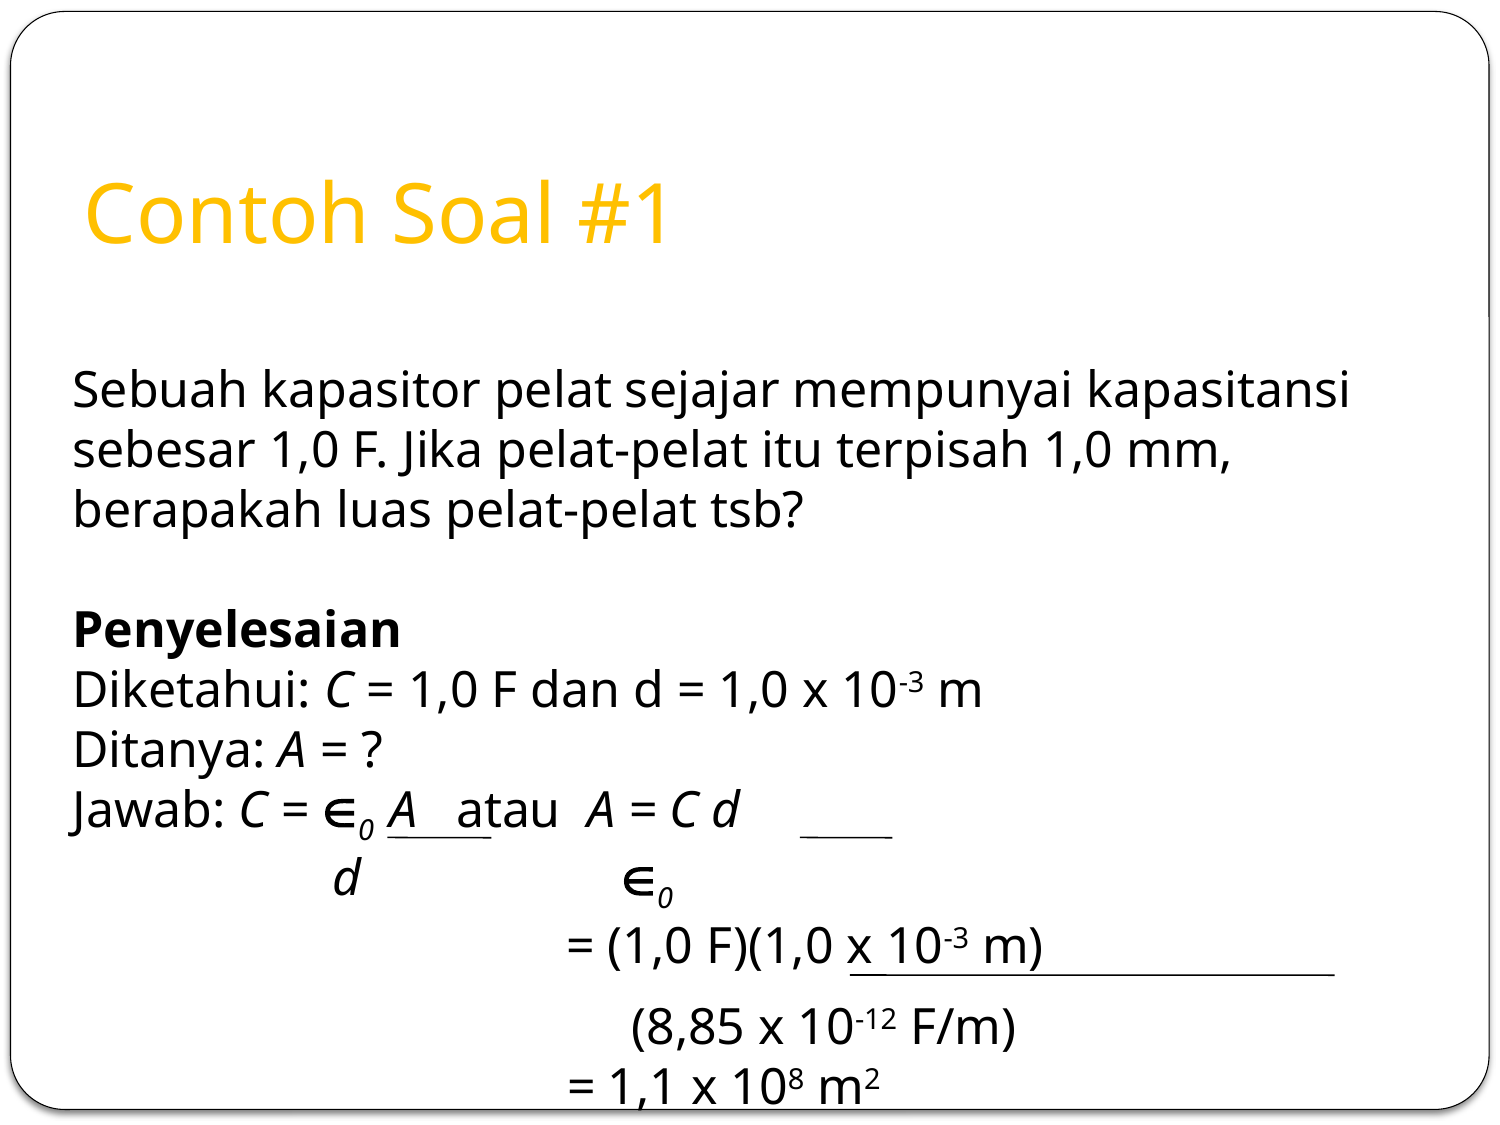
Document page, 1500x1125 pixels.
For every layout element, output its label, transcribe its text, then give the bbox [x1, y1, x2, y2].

text_box Sebuah kapasitor pelat sejajar mempunyai kapasitansi sebesar 1,0 F. Jika pelat-pelat itu terpisah 1,0 mm, berapakah luas pelat-pelat tsb? Penyelesaian Diketahui: C = 1,0 F dan d = 1,0 x 10-3 m Ditanya: A = ? Jawab: C = 0 A atau A = C d d 0 = (1,0 F)(1,0 x 10-3 m) (8,85 x 10-12 F/m) = 1,1 x 108 m2 [57, 350, 1431, 1123]
title Contoh Soal #1 [69, 99, 1235, 275]
